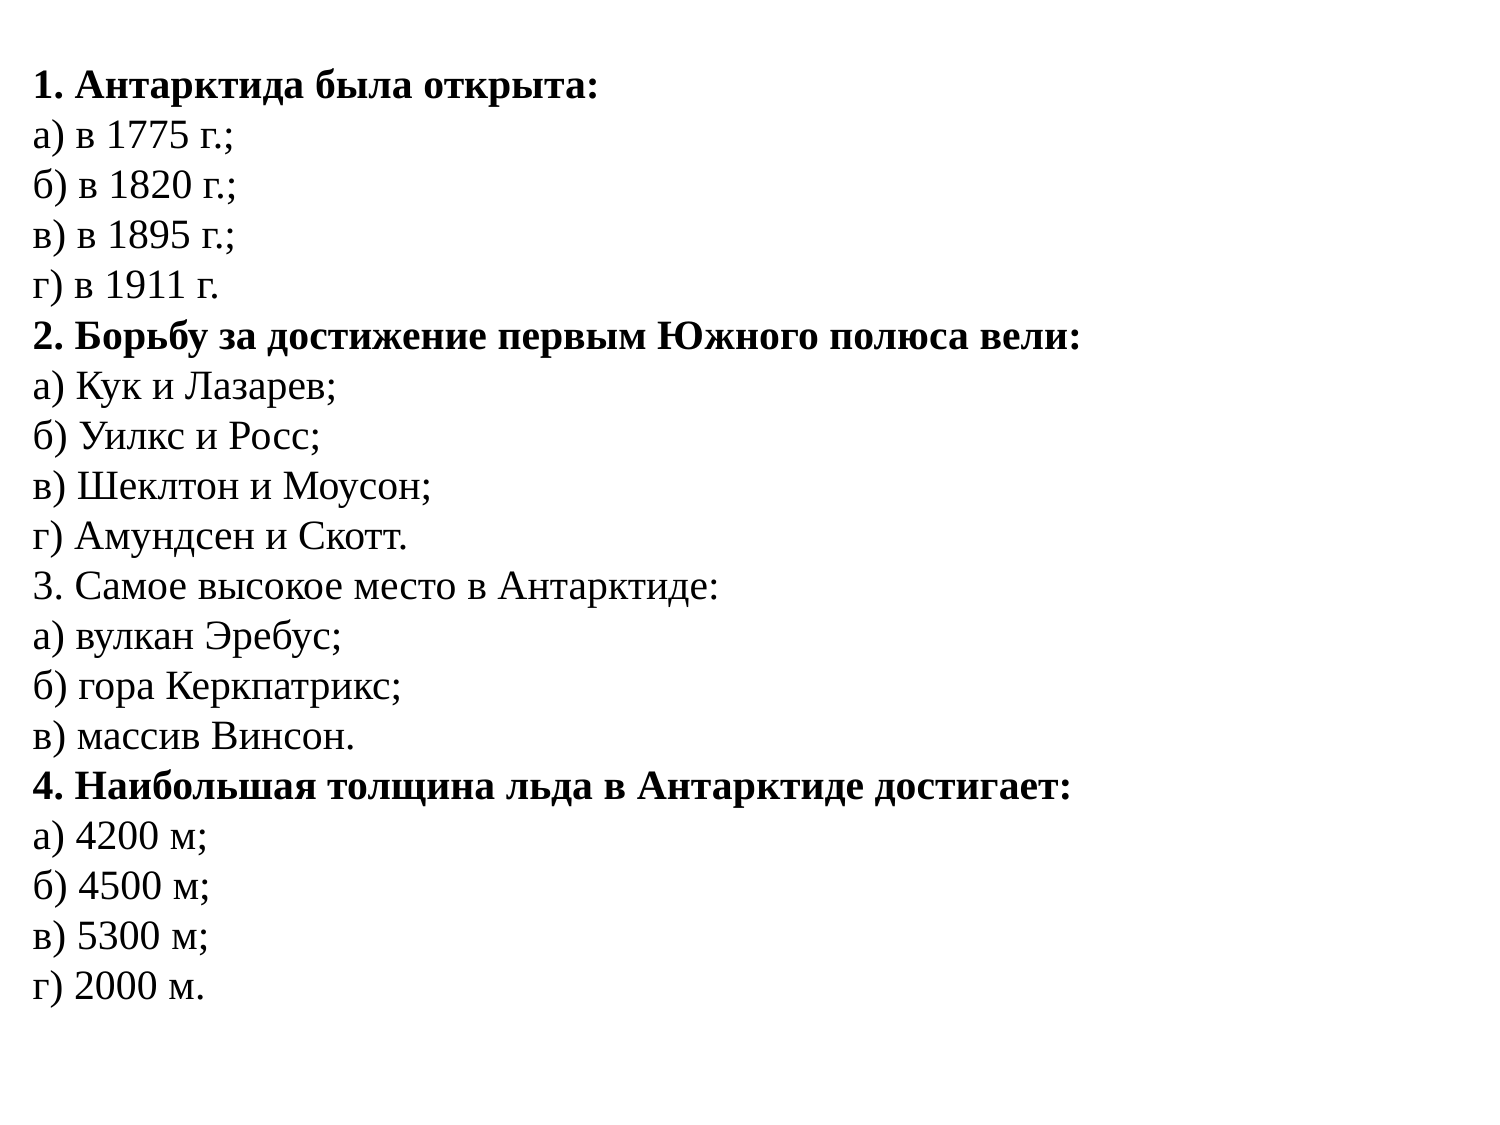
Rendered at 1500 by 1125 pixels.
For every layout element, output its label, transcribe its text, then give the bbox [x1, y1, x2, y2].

title 1. Антарктида была открыта: а) в 1775 г.; б) в 1820 г.; в) в 1895 г.; г) в 1911 г. 2. Борьбу за достижение первым Южного полюса вели: а) Кук и Лазарев; б) Уилкс и Росс; в) Шеклтон и Моусон; г) Амундсен и Скотт. 3. Самое высокое место в Антарктиде: а) вулкан Эребус; б) гора Керкпатрикс; в) массив Винсон. 4. Наибольшая толщина льда в Антарктиде достигает: а) 4200 м; б) 4500 м; в) 5300 м; г) 2000 м. [17, 42, 1447, 1083]
